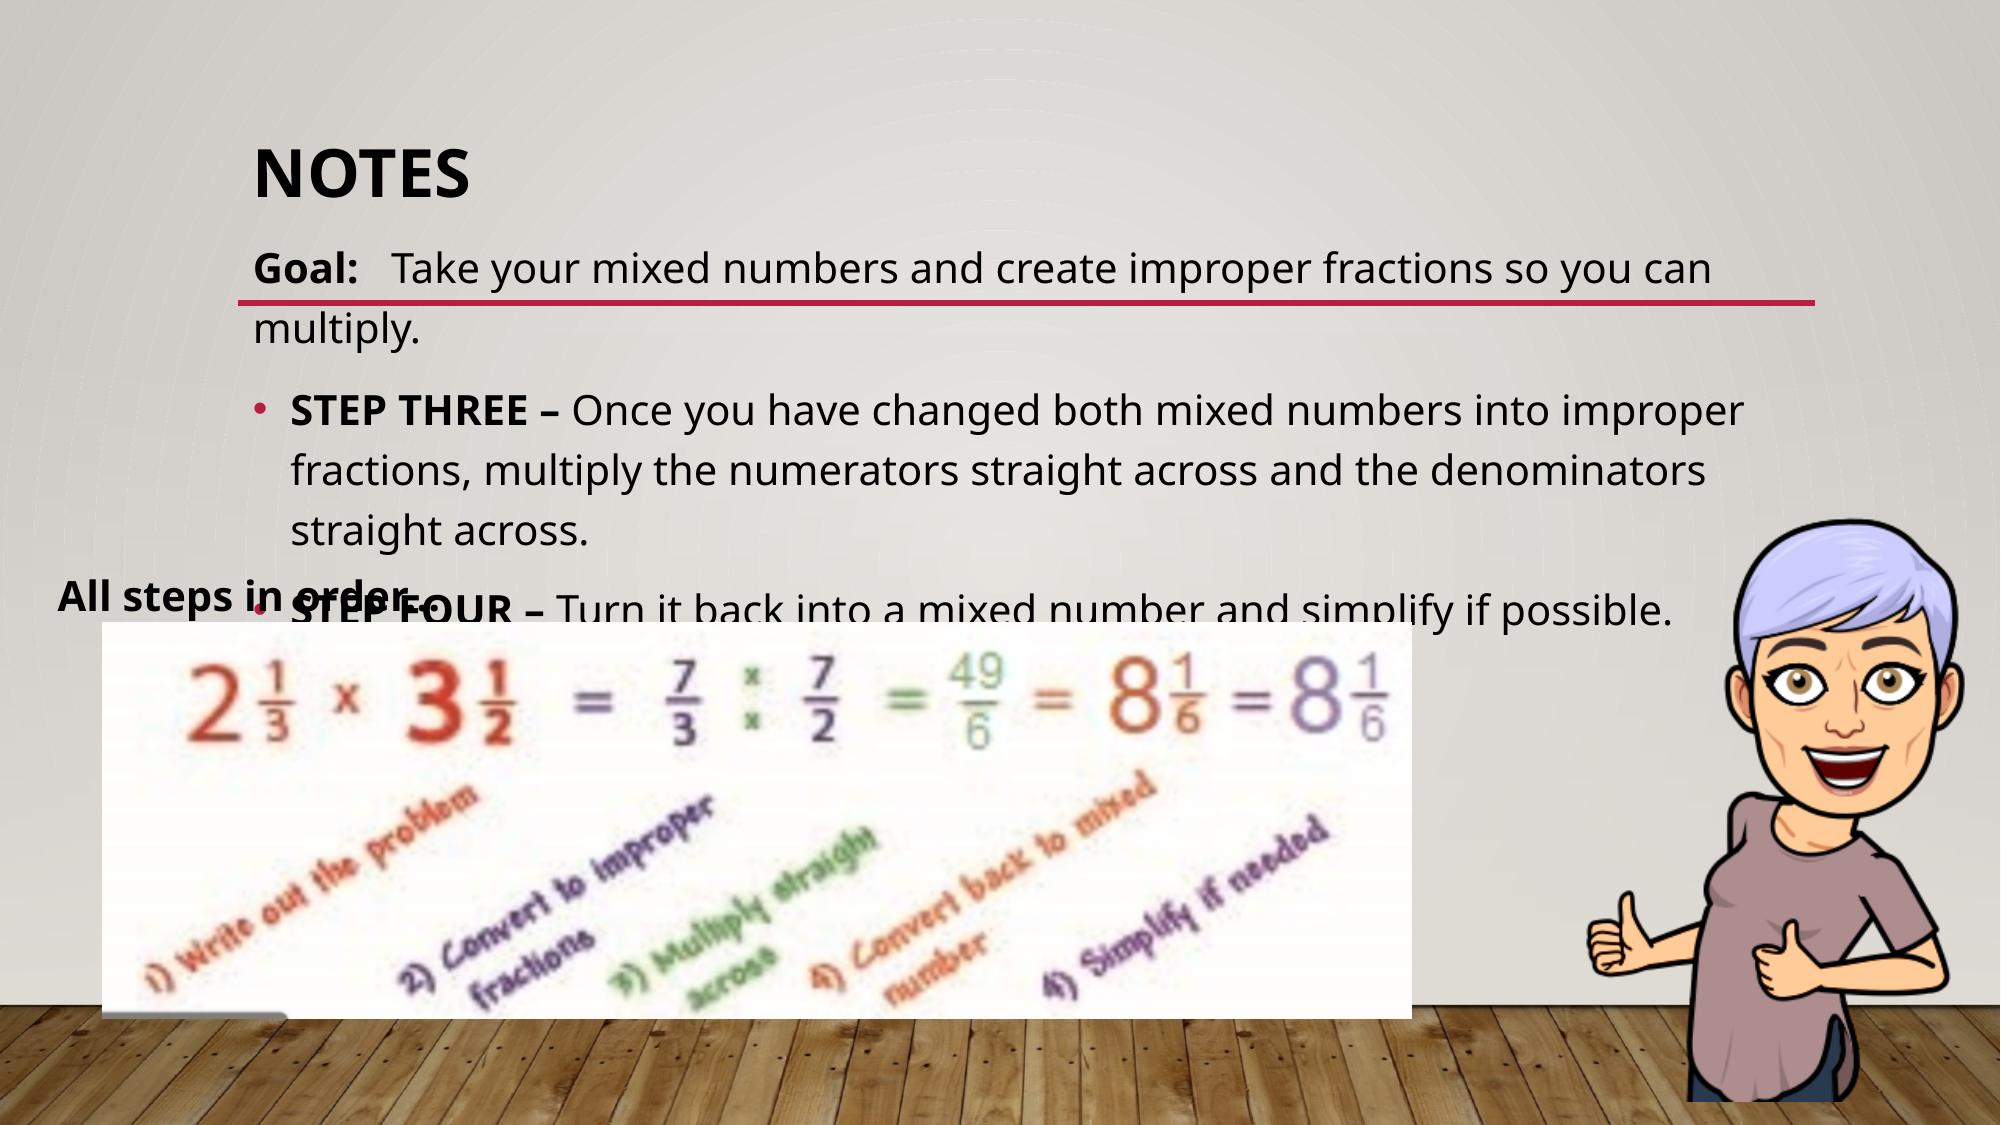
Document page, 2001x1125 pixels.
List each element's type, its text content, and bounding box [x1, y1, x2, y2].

title Notes [237, 132, 1814, 305]
picture [0, 479, 2000, 1125]
text_box All steps in order… [42, 562, 1240, 628]
list Goal: Take your mixed numbers and create improper fractions so you can multiply. STEP THREE – Once you have changed both mixed numbers into improper fractions, multiply the numerators straight across and the denominators straight across. STEP FOUR – Turn it back into a mixed number and simplify if possible. [237, 305, 1814, 791]
